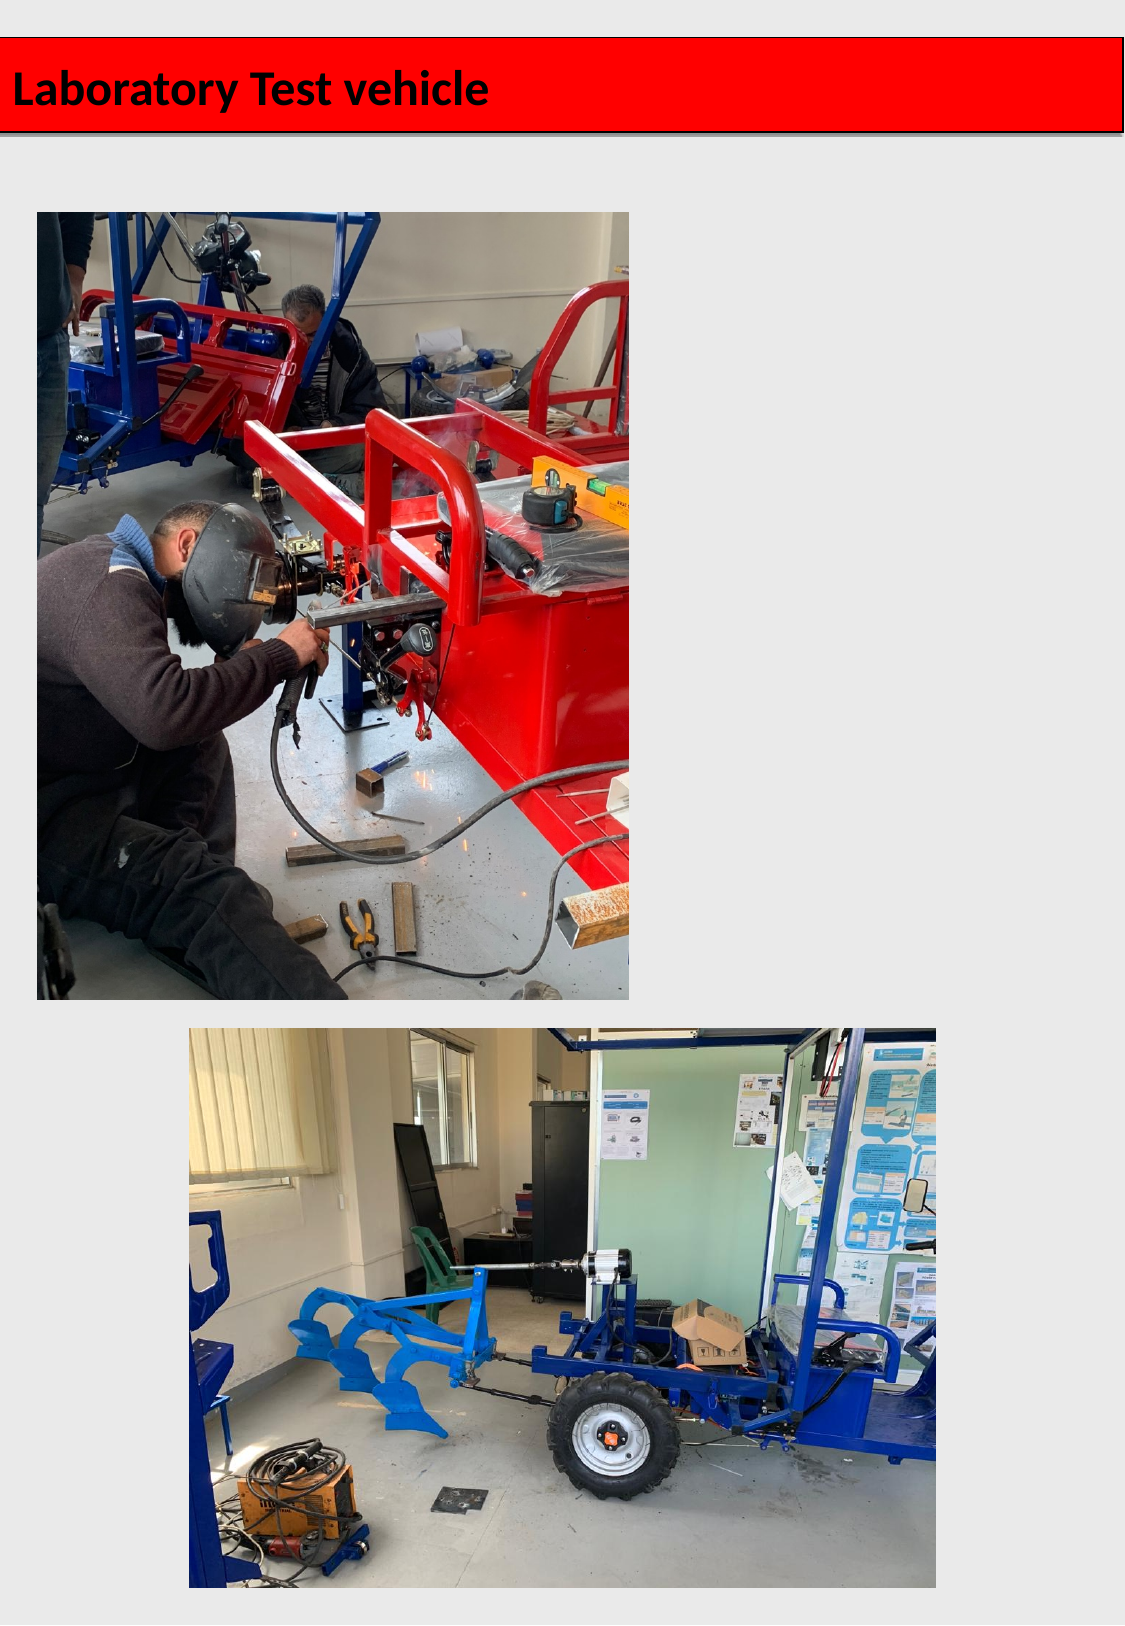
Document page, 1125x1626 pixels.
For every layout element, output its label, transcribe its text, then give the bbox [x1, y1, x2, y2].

picture [189, 1027, 936, 1588]
text_box Laboratory Test vehicle [0, 37, 1123, 133]
picture [37, 212, 629, 1001]
